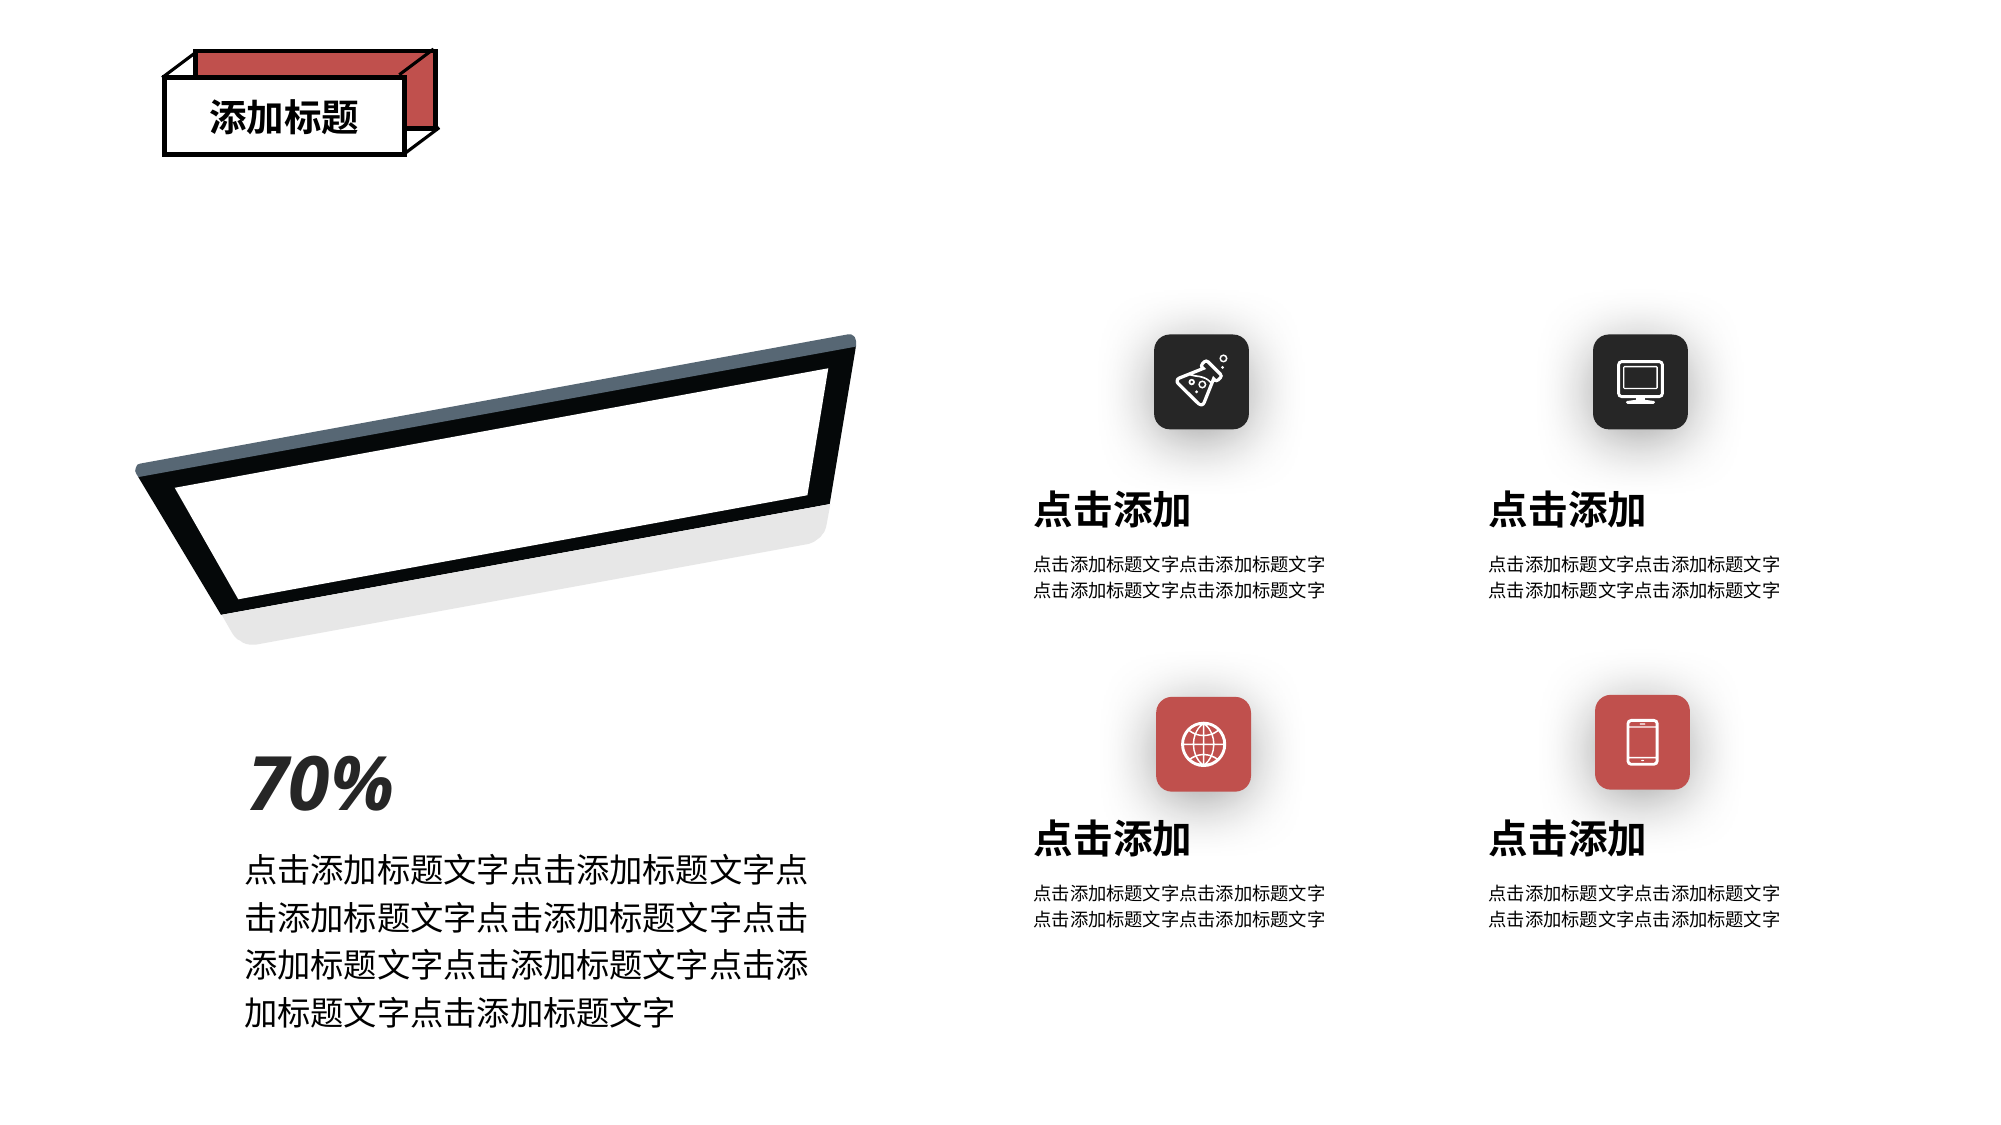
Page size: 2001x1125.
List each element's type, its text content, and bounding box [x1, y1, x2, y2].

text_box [1425, 484, 1797, 624]
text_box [1593, 334, 1688, 430]
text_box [1154, 334, 1249, 430]
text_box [970, 813, 1342, 953]
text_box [1425, 813, 1797, 953]
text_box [1595, 694, 1690, 790]
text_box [970, 484, 1342, 624]
text_box 点击添加标题文字点击添加标题文字点击添加标题文字点击添加标题文字点击添加标题文字点击添加标题文字点击添加标题文字点击添加标题文字 [229, 833, 856, 1040]
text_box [162, 48, 440, 155]
text_box 70% [233, 727, 410, 833]
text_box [135, 334, 857, 659]
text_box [1156, 696, 1251, 792]
